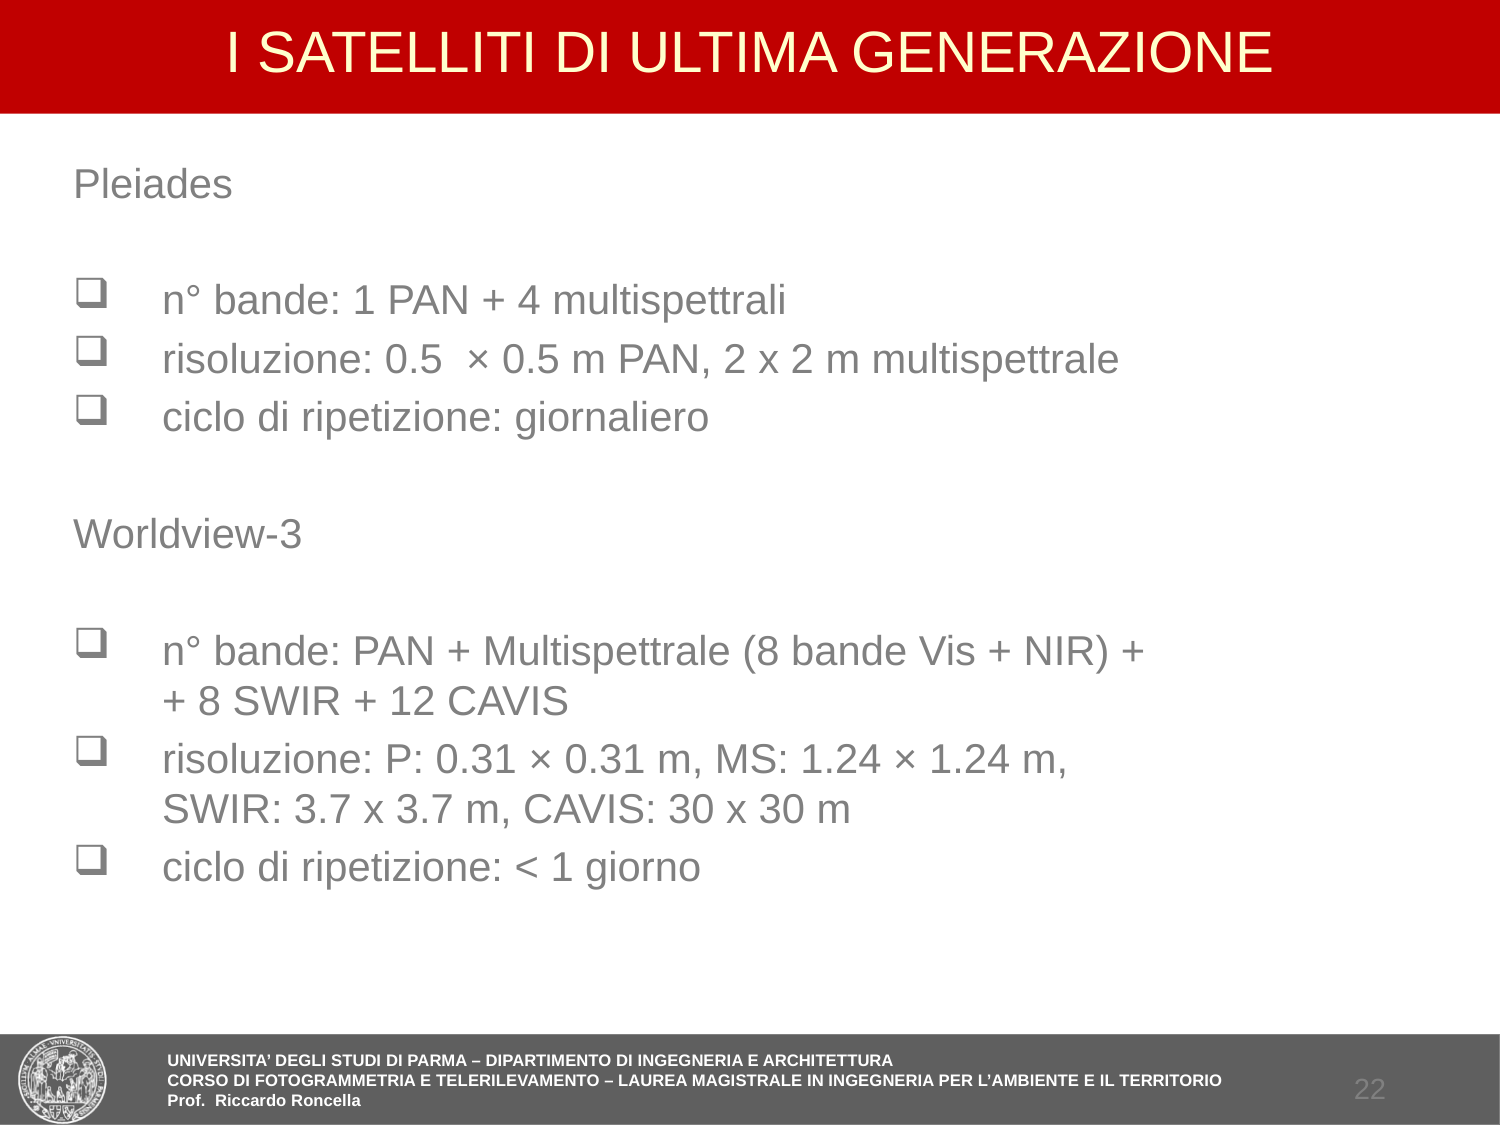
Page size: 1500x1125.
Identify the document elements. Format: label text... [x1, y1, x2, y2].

slide_number 21 [1339, 1063, 1471, 1106]
text_box Pleiades n° bande: 1 PAN + 4 multispettrali risoluzione: 0.5 × 0.5 m PAN, 2 x 2 m multispettrale ciclo di ripetizione: giornaliero Worldview-3 n° bande: PAN + Multispettrale (8 bande Vis + NIR) + + 8 SWIR + 12 CAVIS risoluzione: P: 0.31 × 0.31 m, MS: 1.24 × 1.24 m, SWIR: 3.7 x 3.7 m, CAVIS: 30 x 30 m ciclo di ripetizione: < 1 giorno [58, 148, 1409, 892]
title I SATELLITI DI ULTIMA GENERAZIONE [17, 7, 1483, 100]
picture [17, 1035, 108, 1125]
